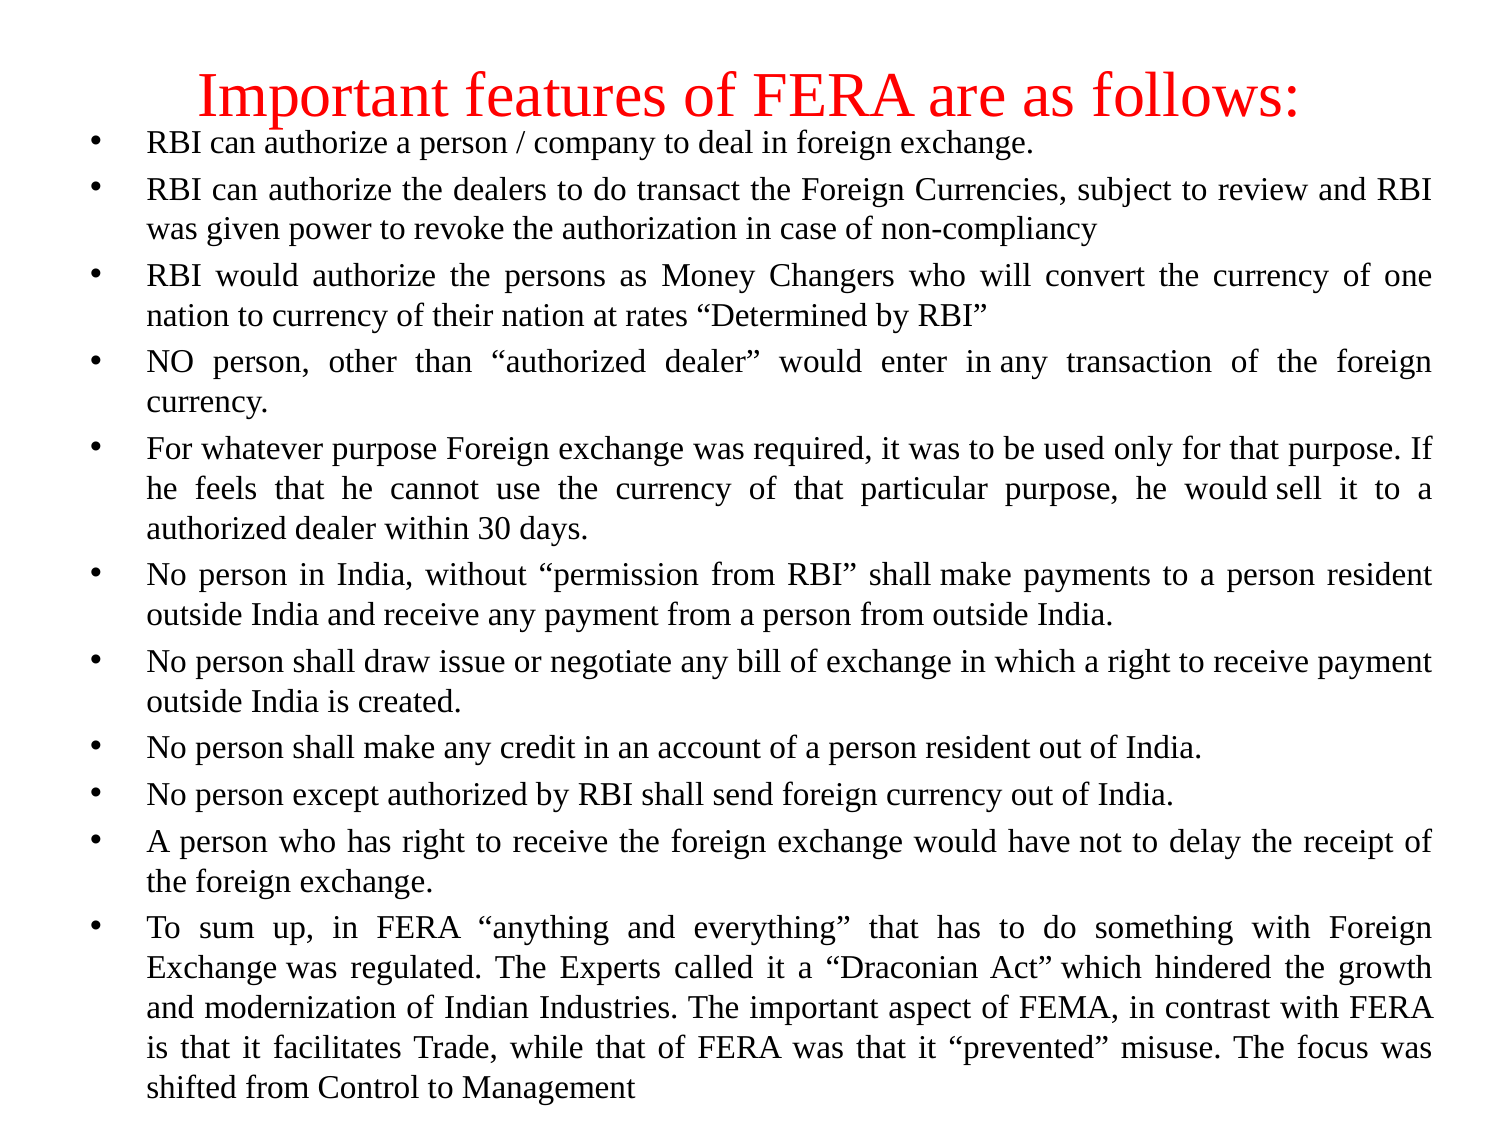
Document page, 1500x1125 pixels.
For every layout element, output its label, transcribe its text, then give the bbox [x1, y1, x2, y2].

list RBI can authorize a person / company to deal in foreign exchange. RBI can authorize the dealers to do transact the Foreign Currencies, subject to review and RBI was given power to revoke the authorization in case of non-compliancy RBI would authorize the persons as Money Changers who will convert the currency of one nation to currency of their nation at rates “Determined by RBI” NO person, other than “authorized dealer” would enter in any transaction of the foreign currency. For whatever purpose Foreign exchange was required, it was to be used only for that purpose. If he feels that he cannot use the currency of that particular purpose, he would sell it to a authorized dealer within 30 days. No person in India, without “permission from RBI” shall make payments to a person resident outside India and receive any payment from a person from outside India. No person shall draw issue or negotiate any bill of exchange in which a right to receive payment outside India is created. No person shall make any credit in an account of a person resident out of India. No person except authorized by RBI shall send foreign currency out of India. A person who has right to receive the foreign exchange would have not to delay the receipt of the foreign exchange. To sum up, in FERA “anything and everything” that has to do something with Foreign Exchange was regulated. The Experts called it a “Draconian Act” which hindered the growth and modernization of Indian Industries. The important aspect of FEMA, in contrast with FERA is that it facilitates Trade, while that of FERA was that it “prevented” misuse. The focus was shifted from Control to Management [75, 112, 1450, 1125]
title Important features of FERA are as follows: [75, 45, 1425, 112]
